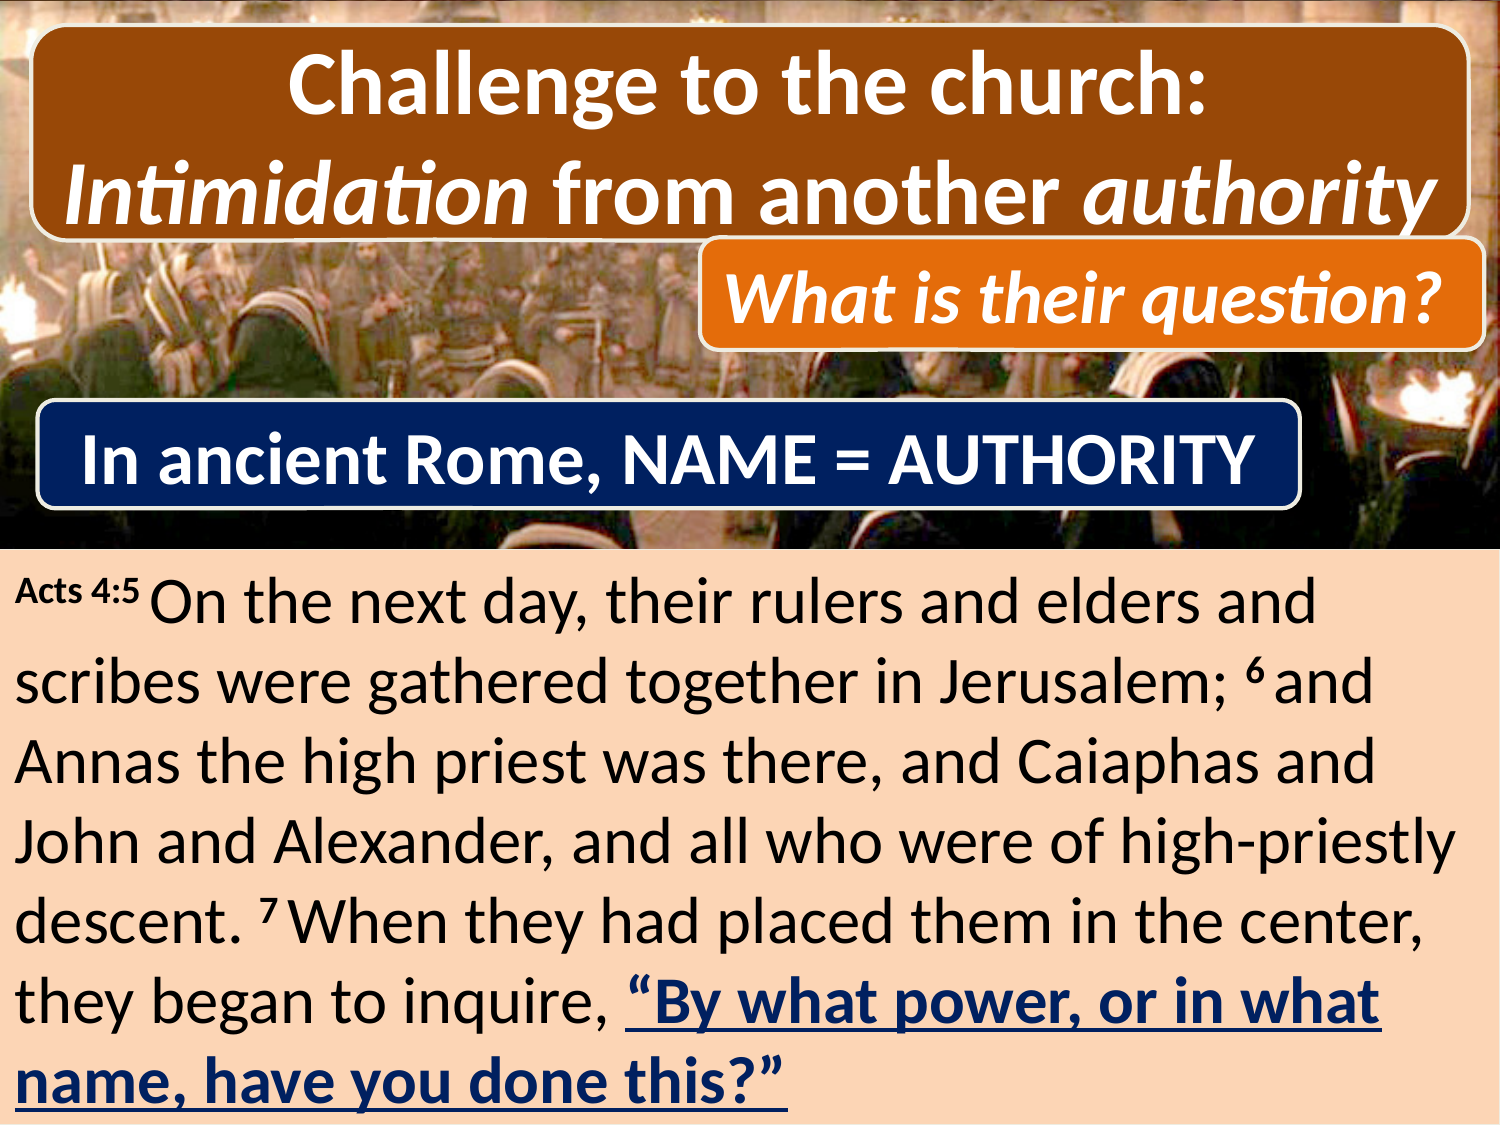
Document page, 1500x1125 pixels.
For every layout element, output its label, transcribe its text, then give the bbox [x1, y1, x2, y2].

picture [0, 0, 1500, 885]
text_box Acts 4:5 On the next day, their rulers and elders and scribes were gathered together in Jerusalem; 6 and Annas the high priest was there, and Caiaphas and John and Alexander, and all who were of high-priestly descent. 7 When they had placed them in the center, they began to inquire, “By what power, or in what name, have you done this?” [0, 891, 1500, 1125]
